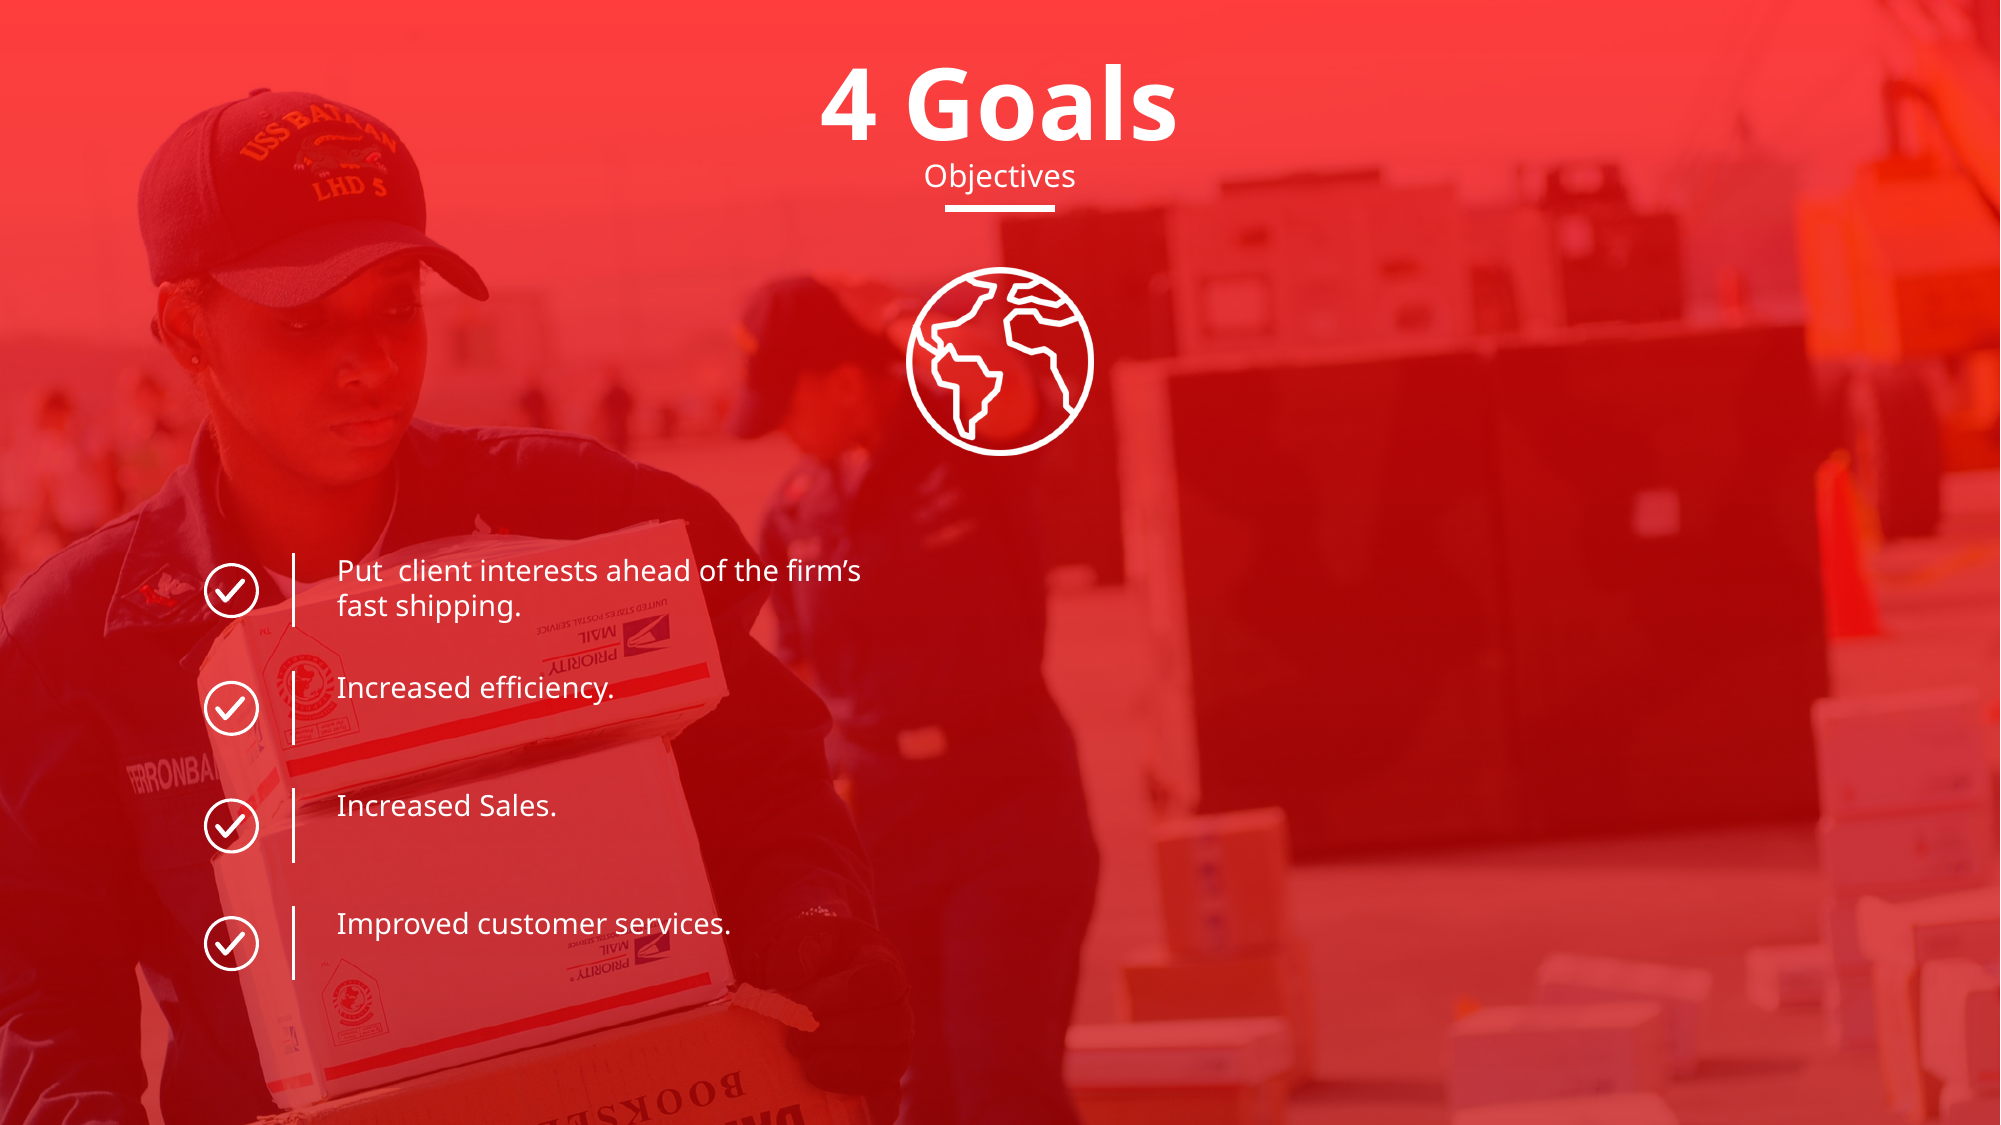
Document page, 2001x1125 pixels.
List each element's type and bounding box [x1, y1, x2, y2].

text_box [205, 544, 912, 631]
text_box [639, 32, 1361, 209]
picture [0, 0, 2000, 1125]
text_box [205, 897, 912, 981]
text_box [205, 662, 912, 746]
text_box [205, 780, 912, 863]
